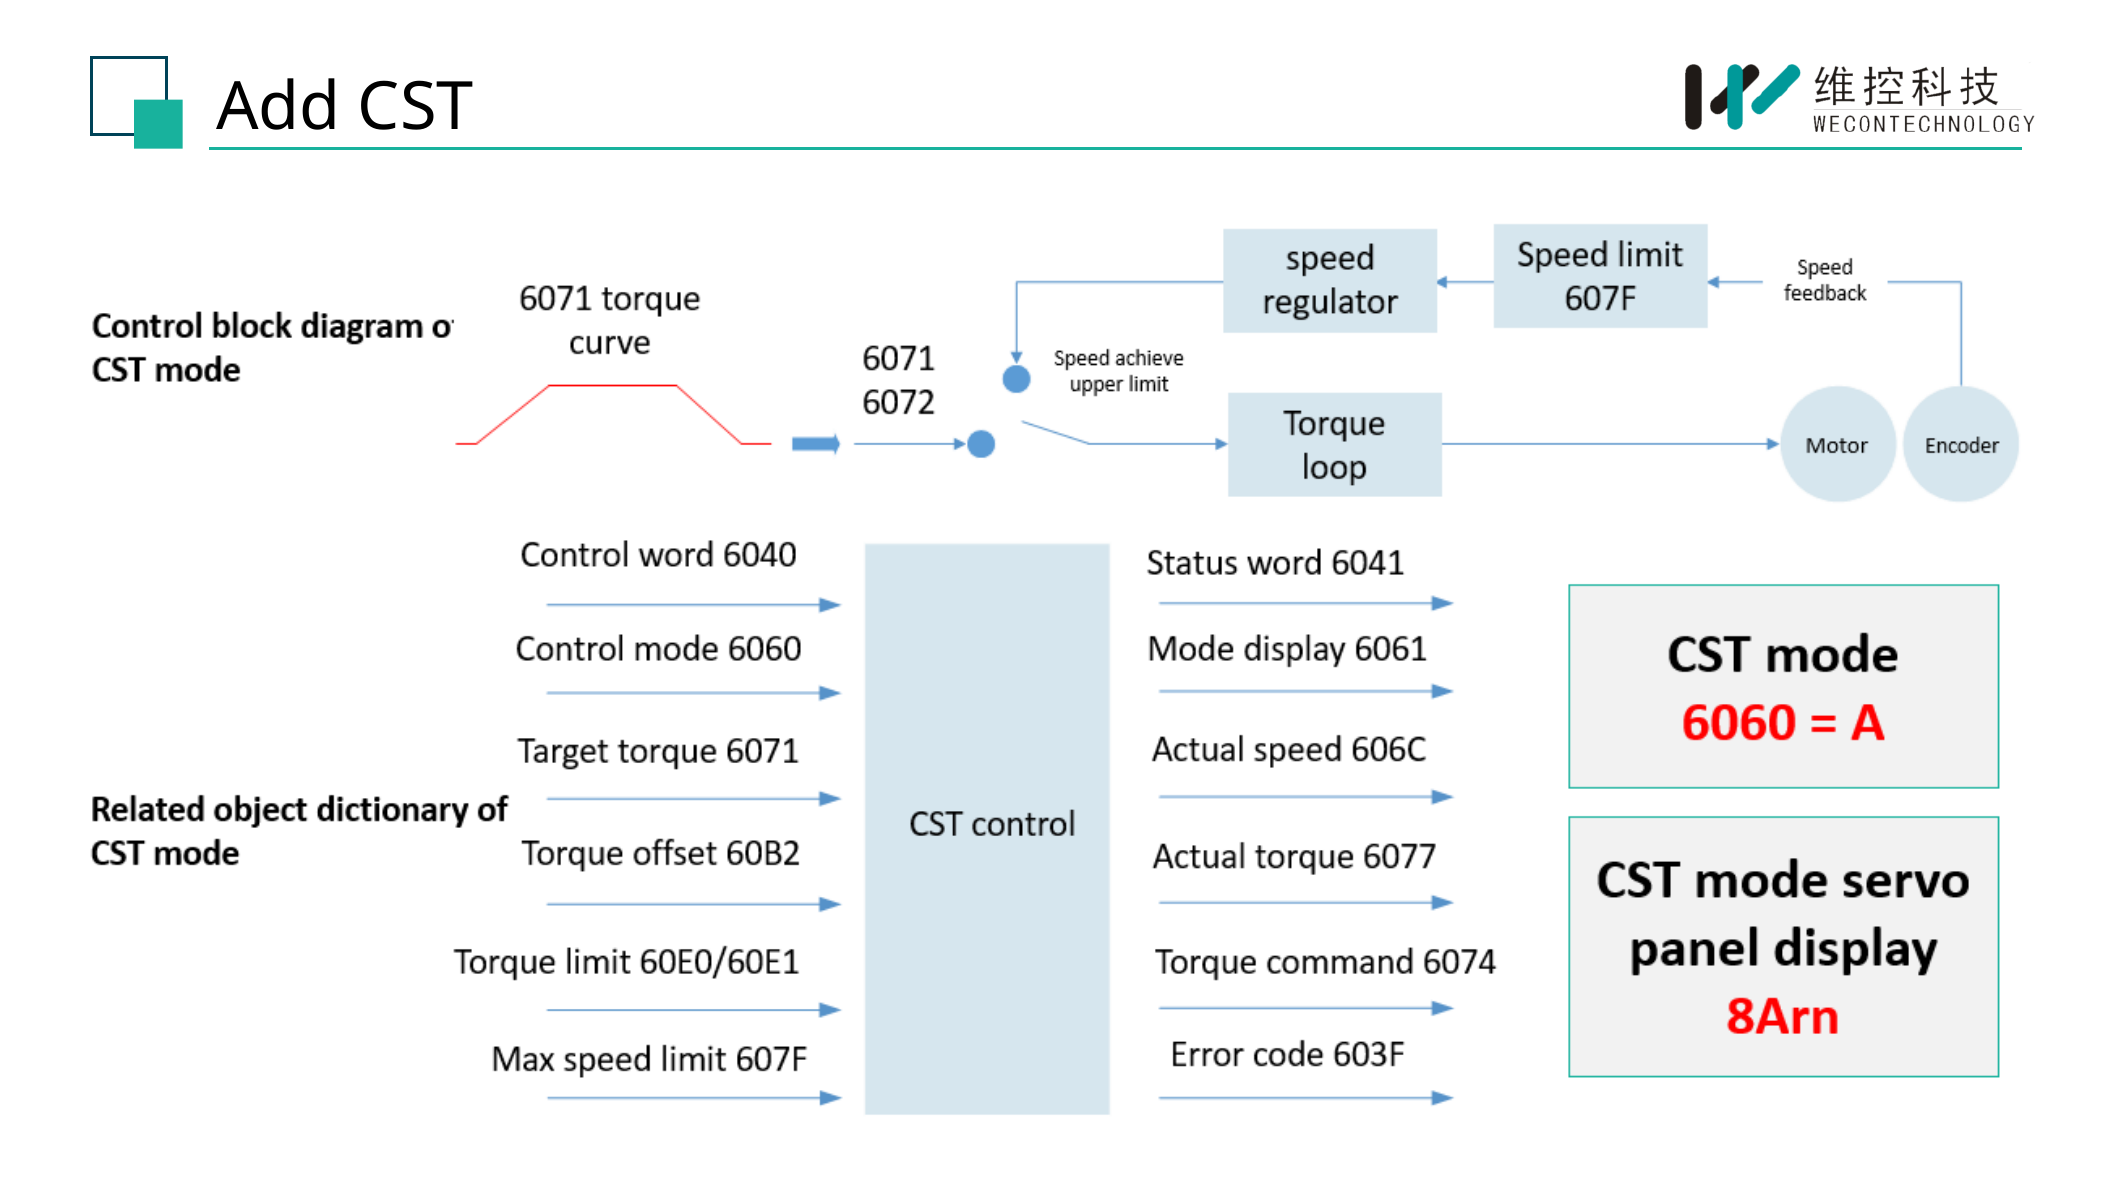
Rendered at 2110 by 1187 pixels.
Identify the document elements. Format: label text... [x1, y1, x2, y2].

picture [1685, 61, 2044, 132]
picture [62, 179, 2071, 1141]
text_box Add CST [215, 62, 1457, 143]
